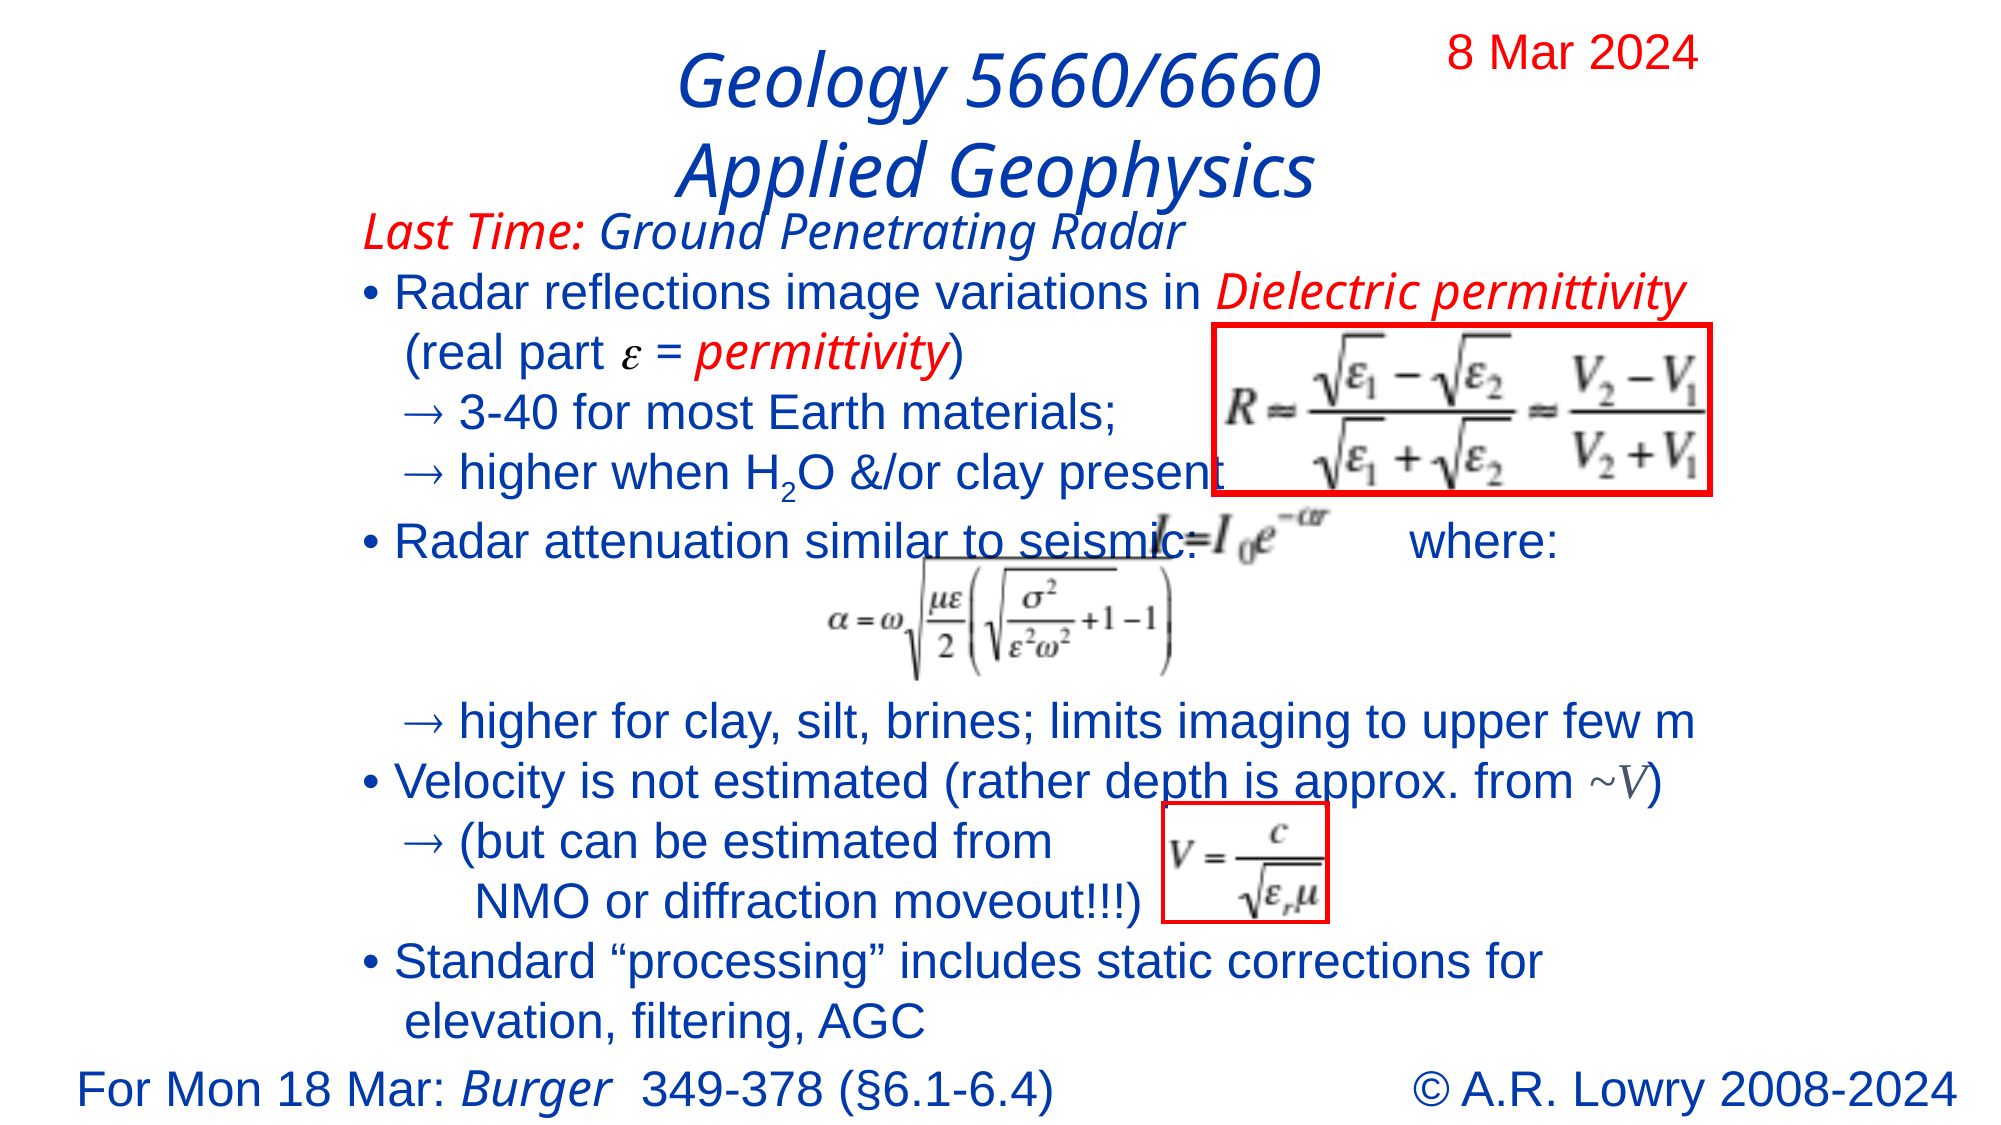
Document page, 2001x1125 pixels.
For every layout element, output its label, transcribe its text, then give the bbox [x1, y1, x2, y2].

text_box Geology 5660/6660 Applied Geophysics [660, 24, 1337, 192]
picture [1164, 805, 1326, 920]
text_box 8 Mar 2024 [1431, 12, 1715, 88]
text_box © A.R. Lowry 2008-2024 [1398, 1048, 1974, 1124]
picture [824, 492, 1332, 681]
text_box Last Time: Ground Penetrating Radar • Radar reflections image variations in Dielectric permittivity (real part  = permittivity)  3-40 for most Earth materials;  higher when H2O &/or clay present • Radar attenuation similar to seismic: where:  higher for clay, silt, brines; limits imaging to upper few m • Velocity is not estimated (rather depth is approx. from ~V)  (but can be estimated from NMO or diffraction moveout!!!) • Standard “processing” includes static corrections for elevation, filtering, AGC [347, 192, 1713, 1056]
text_box For Mon 18 Mar: Burger 349-378 (§6.1-6.4) [61, 1049, 1070, 1124]
picture [1216, 328, 1707, 491]
